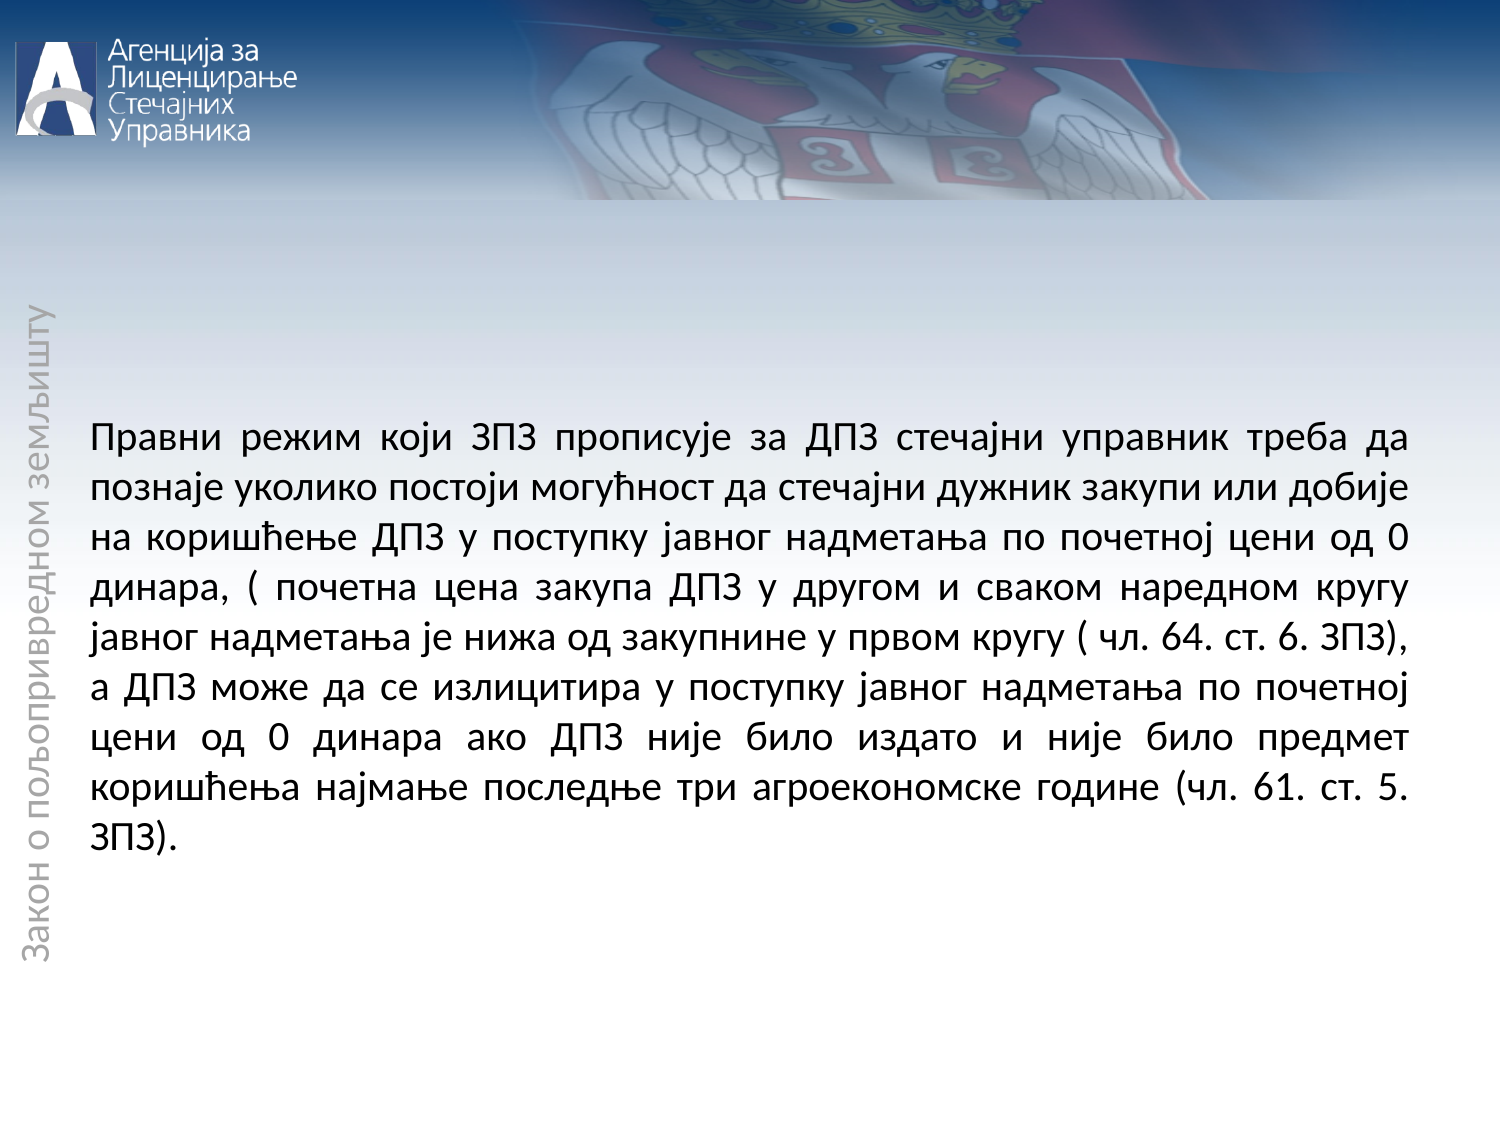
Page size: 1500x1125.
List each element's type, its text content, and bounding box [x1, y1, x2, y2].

picture [0, 0, 1500, 1113]
list Правни режим који ЗПЗ прописује за ДПЗ стечајни управник треба да познаје уколико постоји могућност да стечајни дужник закупи или добије на коришћење ДПЗ у поступку јавног надметања по почетној цени од 0 динара, ( почетна цена закупа ДПЗ у другом и сваком наредном кругу јавног надметања је нижа од закупнине у првом кругу ( чл. 64. ст. 6. ЗПЗ), а ДПЗ може да се излицитира у поступку јавног надметања по почетној цени од 0 динара ако ДПЗ није било издато и није било предмет коришћења најмање последње три агроекономске године (чл. 61. ст. 5. ЗПЗ). [75, 262, 1425, 1005]
text_box Закон о пољопривредном земљишту [0, 253, 75, 1015]
